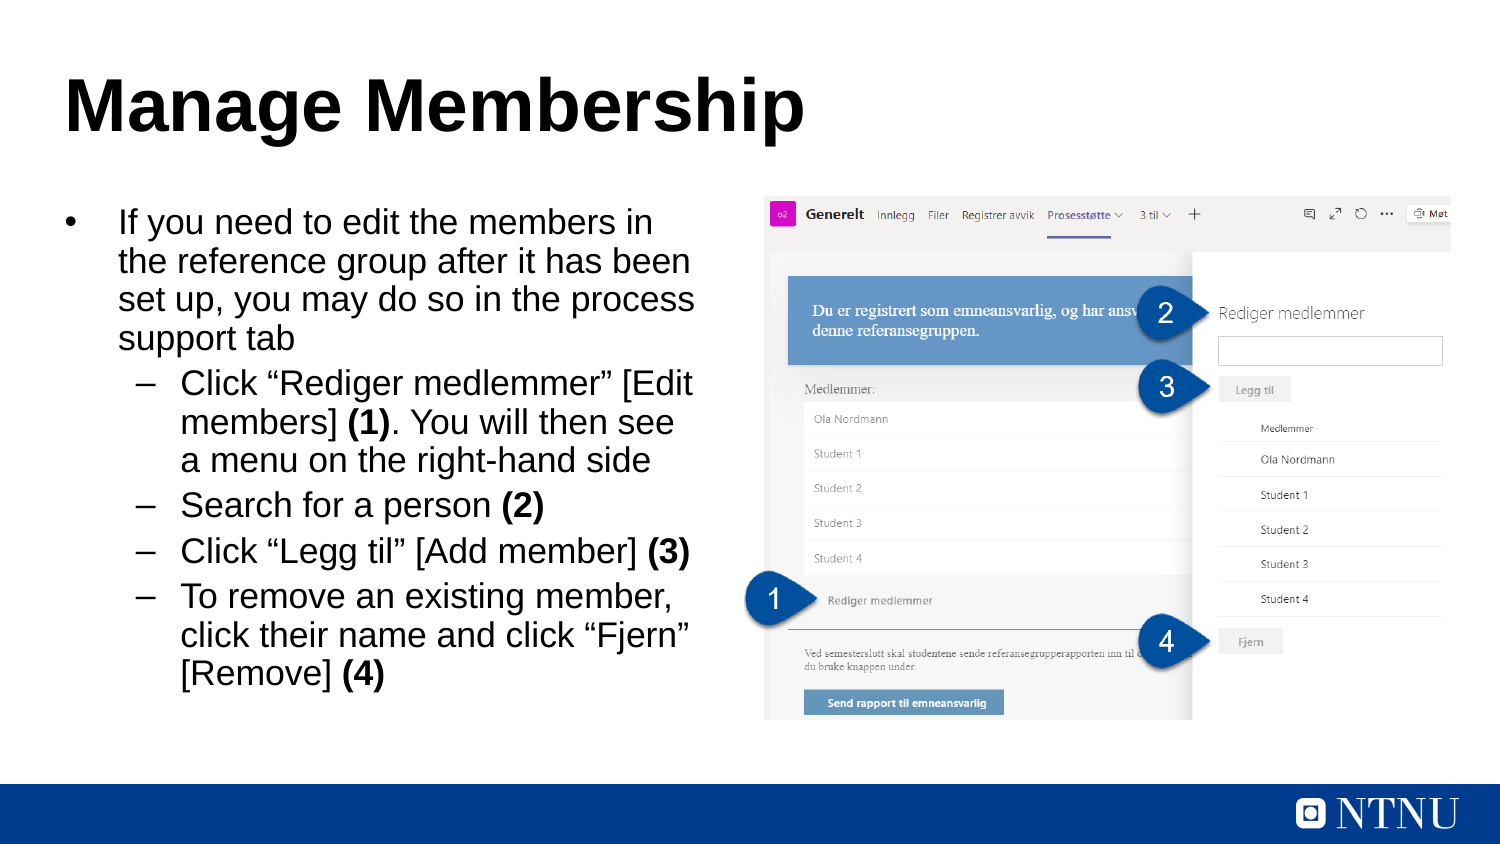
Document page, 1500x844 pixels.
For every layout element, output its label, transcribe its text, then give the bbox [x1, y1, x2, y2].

title Manage Membership [49, 49, 1453, 155]
picture [0, 784, 1500, 844]
list If you need to edit the members in the reference group after it has been set up, you may do so in the process support tab Click “Rediger medlemmer” [Edit members] (1). You will then see a menu on the right-hand side Search for a person (2) Click “Legg til” [Add member] (3) To remove an existing member, click their name and click “Fjern” [Remove] (4) [49, 196, 713, 754]
picture [743, 196, 1451, 720]
